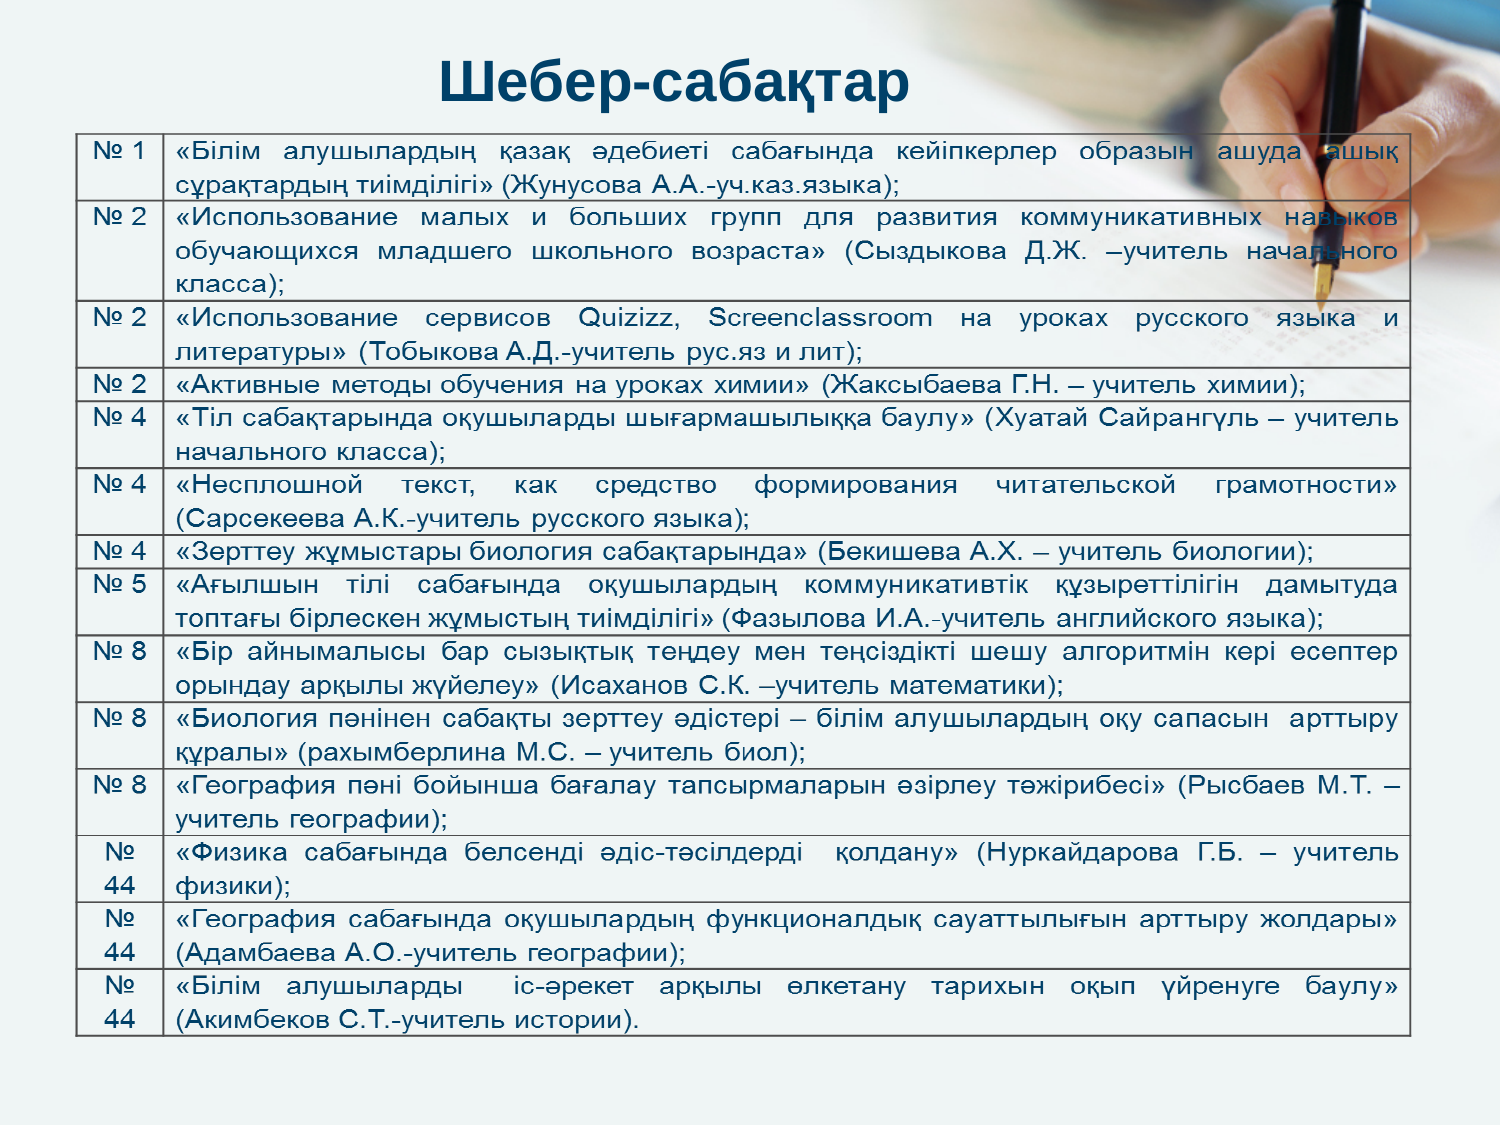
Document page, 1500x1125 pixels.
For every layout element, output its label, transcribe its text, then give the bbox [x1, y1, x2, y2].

title Шебер-сабақтар [75, 30, 1275, 125]
picture [0, 0, 1500, 1125]
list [74, 125, 1412, 1050]
